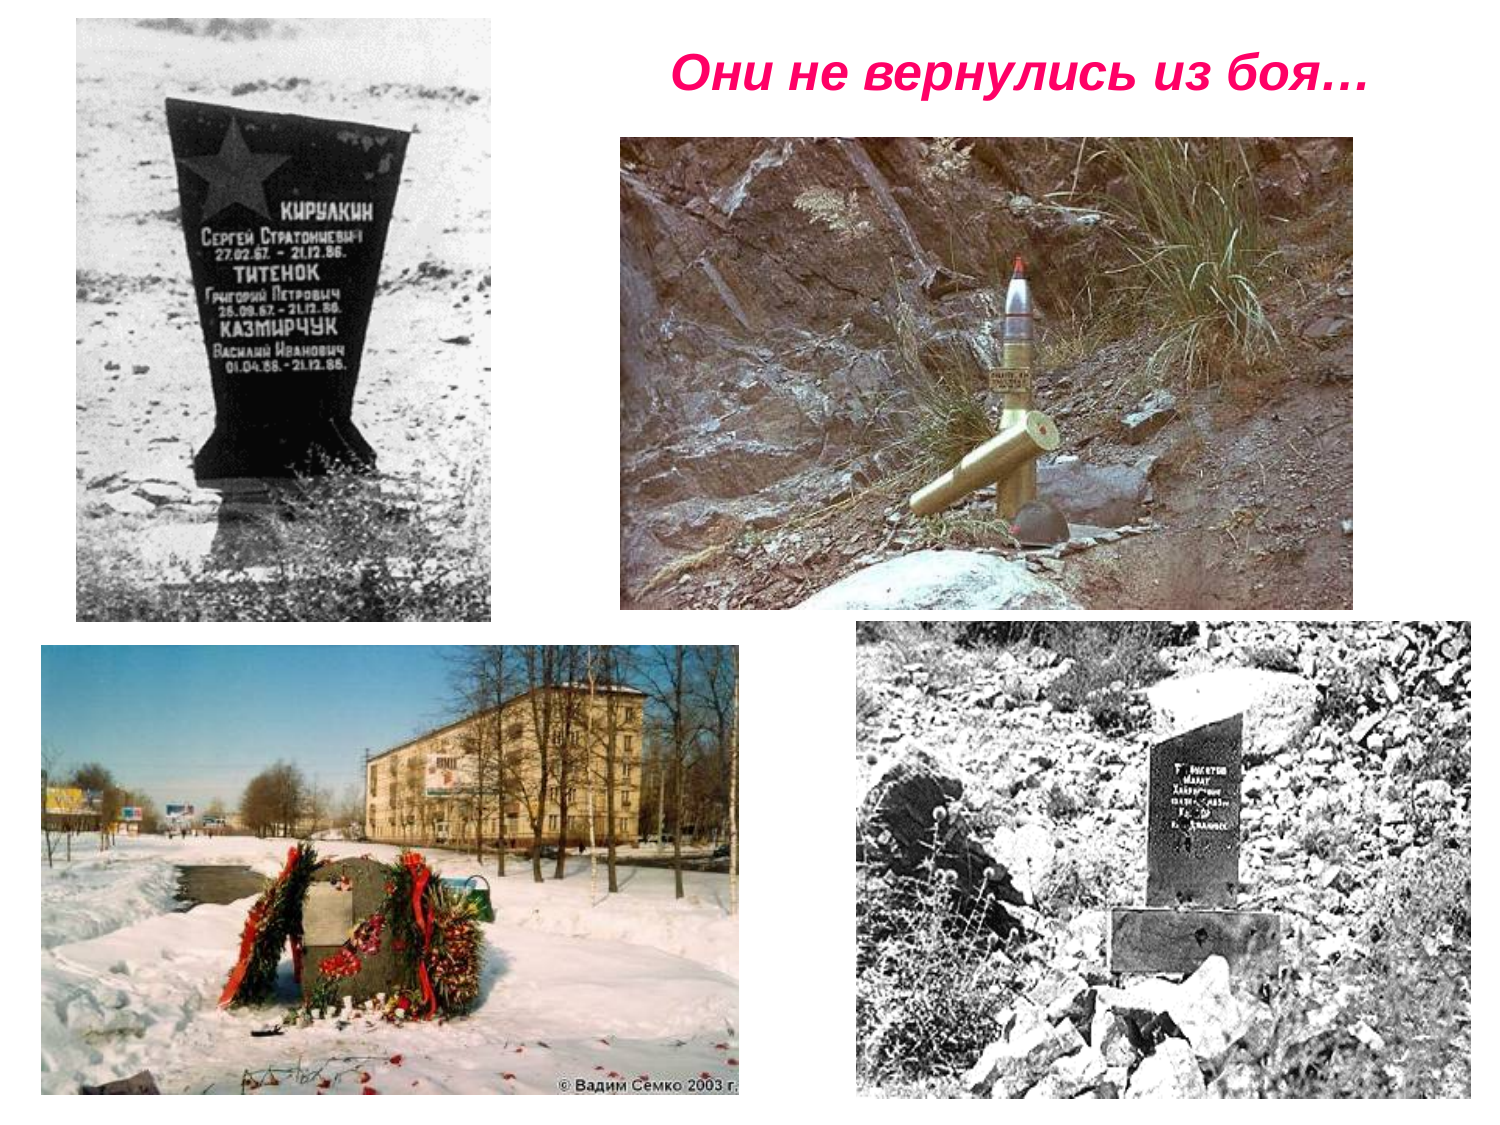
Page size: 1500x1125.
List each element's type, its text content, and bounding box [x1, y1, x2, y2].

picture [619, 136, 1353, 610]
picture [76, 18, 491, 622]
text_box Они не вернулись из боя… [572, 30, 1471, 109]
picture [855, 621, 1471, 1099]
picture [40, 644, 739, 1095]
